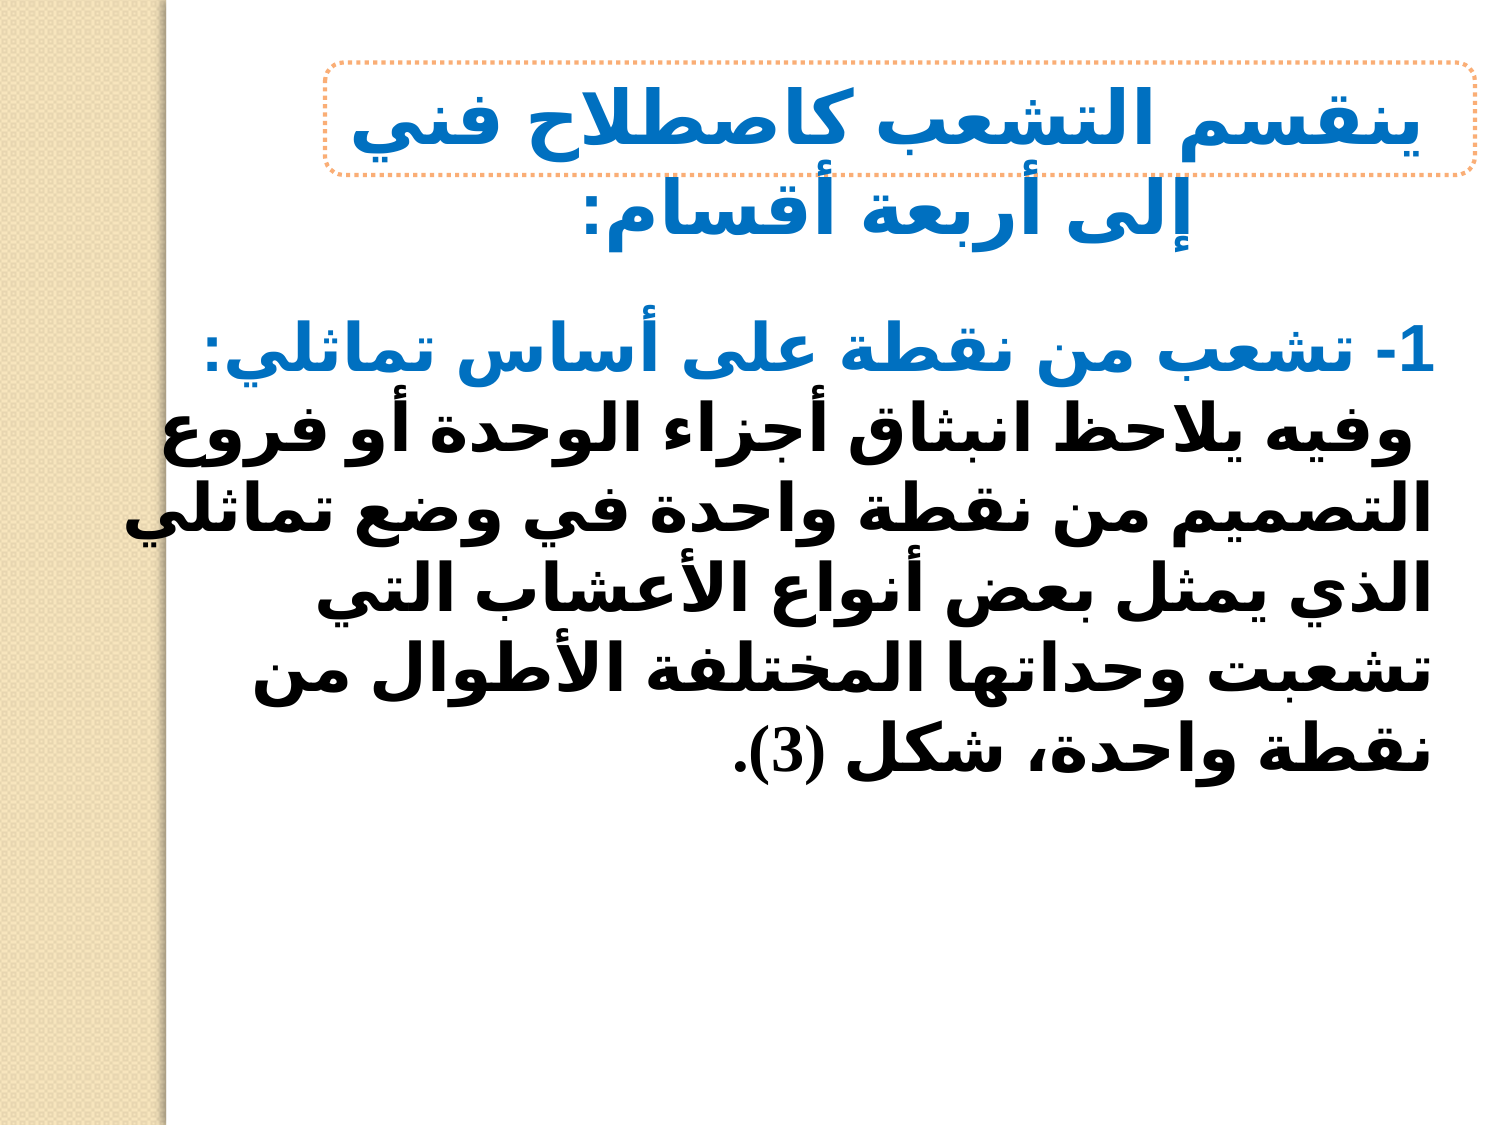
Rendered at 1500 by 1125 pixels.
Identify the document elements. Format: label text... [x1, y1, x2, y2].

text_box 1- تشعب من نقطة على أساس تماثلي: وفيه يلاحظ انبثاق أجزاء الوحدة أو فروع التصميم من نقطة واحدة في وضع تماثلي الذي يمثل بعض أنواع الأعشاب التي تشعبت وحداتها المختلفة الأطوال من نقطة واحدة، شكل (3). [75, 297, 1450, 872]
text_box [1463, 62, 1478, 176]
text_box ينقسم التشعب كاصطلاح فني إلى أربعة أقسام: [312, 62, 1463, 258]
